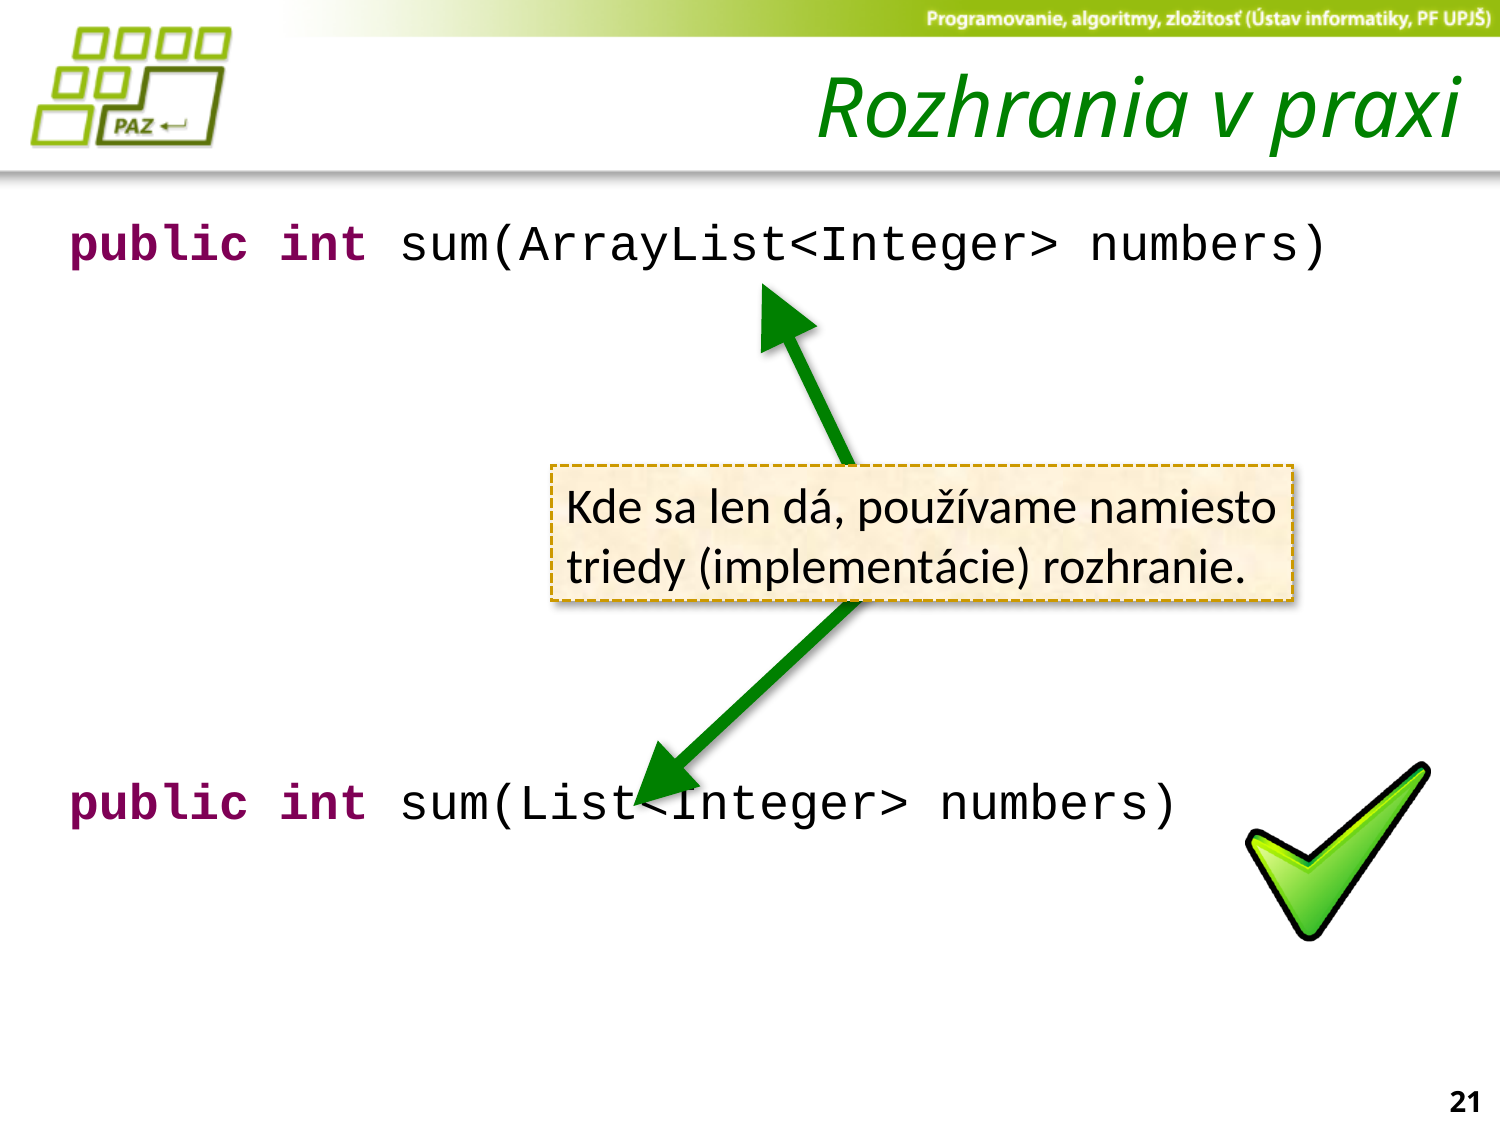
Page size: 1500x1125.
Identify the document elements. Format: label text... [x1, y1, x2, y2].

text_box [633, 609, 846, 807]
text_box [761, 283, 849, 463]
picture [0, 0, 1500, 1125]
list public int sum(ArrayList<Integer> numbers) public int sum(List<Integer> numbers) [53, 202, 1454, 1080]
title Rozhrania v praxi [343, 46, 1477, 135]
text_box Kde sa len dá, používame namiesto triedy (implementácie) rozhranie. [551, 465, 1293, 601]
